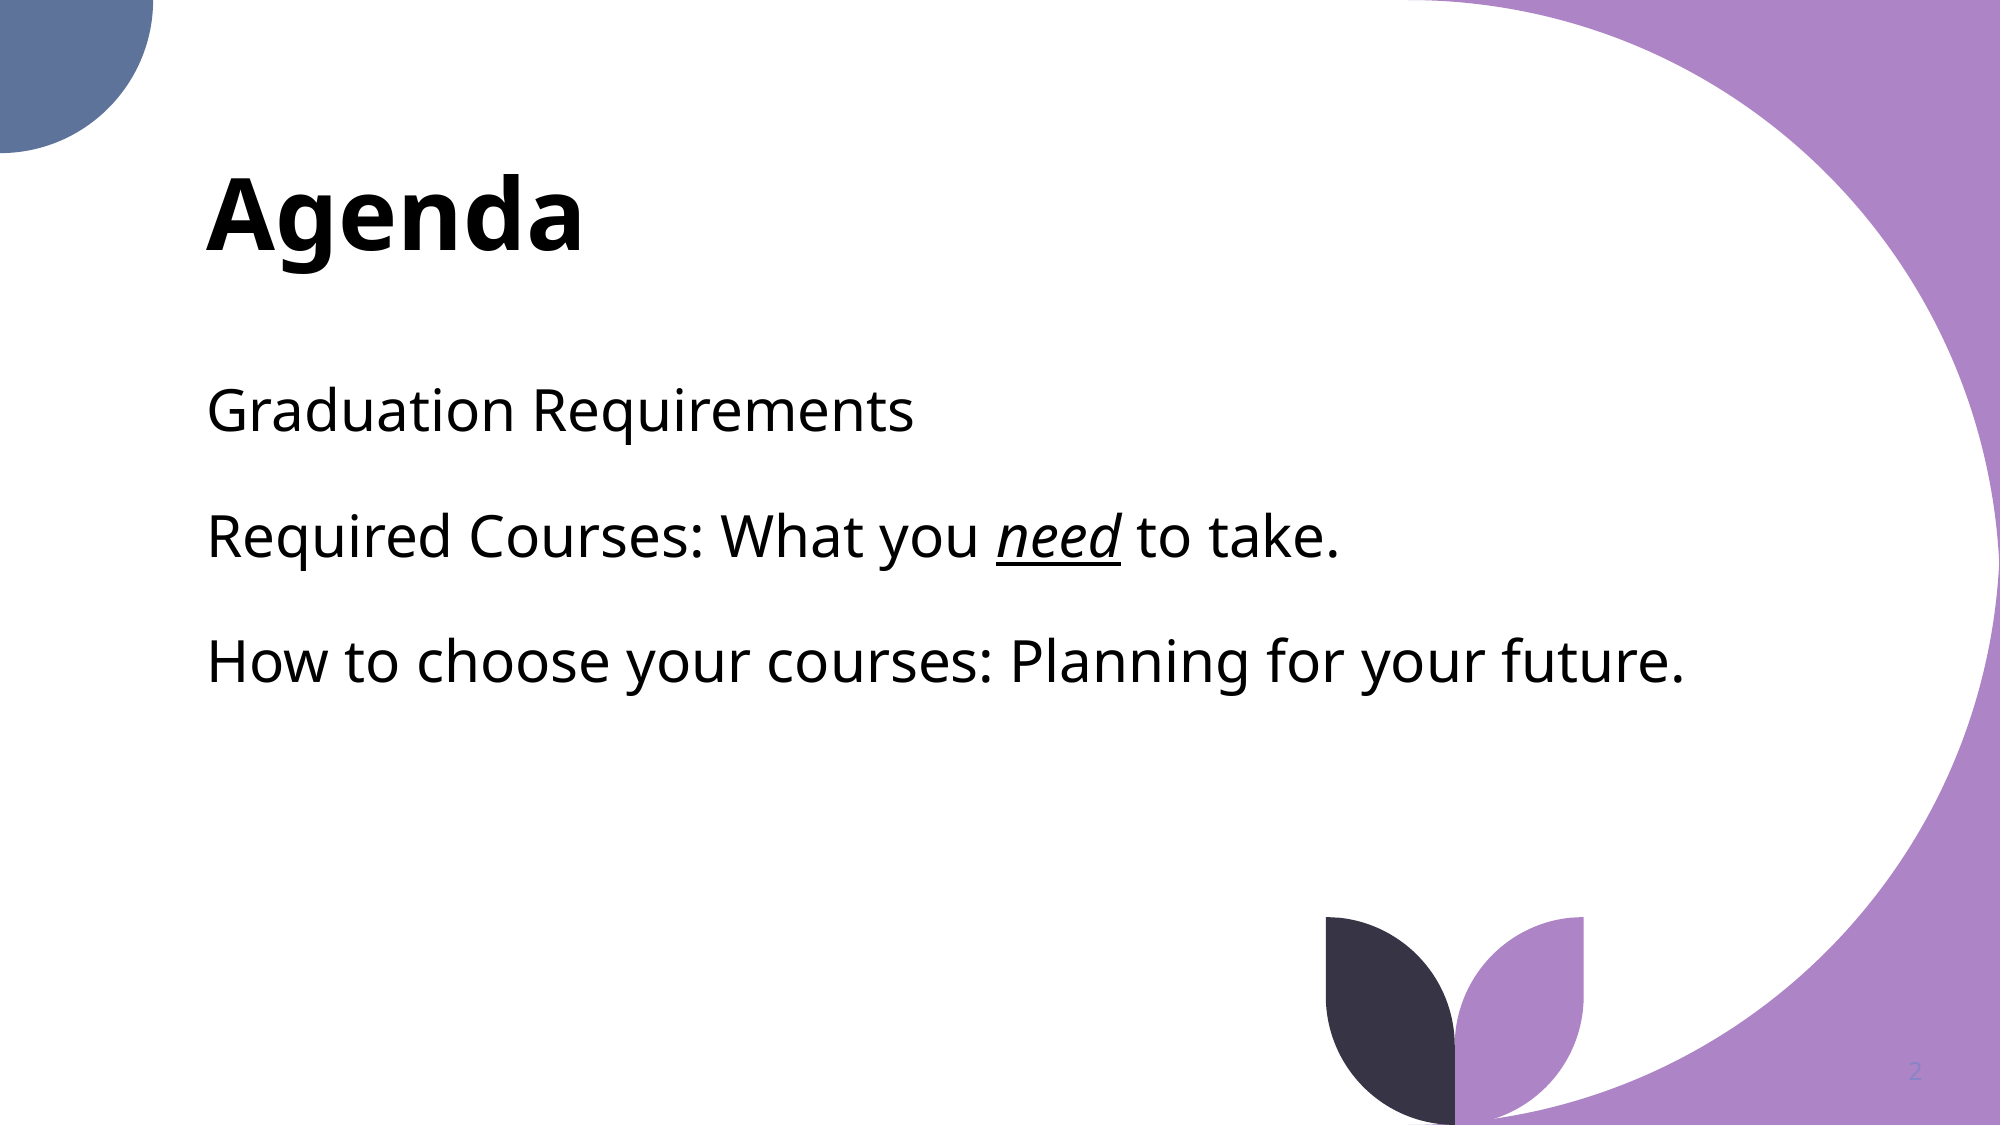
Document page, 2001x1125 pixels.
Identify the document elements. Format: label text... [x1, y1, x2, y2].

list Graduation Requirements Required Courses: What you need to take. How to choose your courses: Planning for your future. [191, 330, 1796, 884]
title Agenda [191, 62, 1796, 280]
slide_number 2 [1665, 1042, 1938, 1103]
